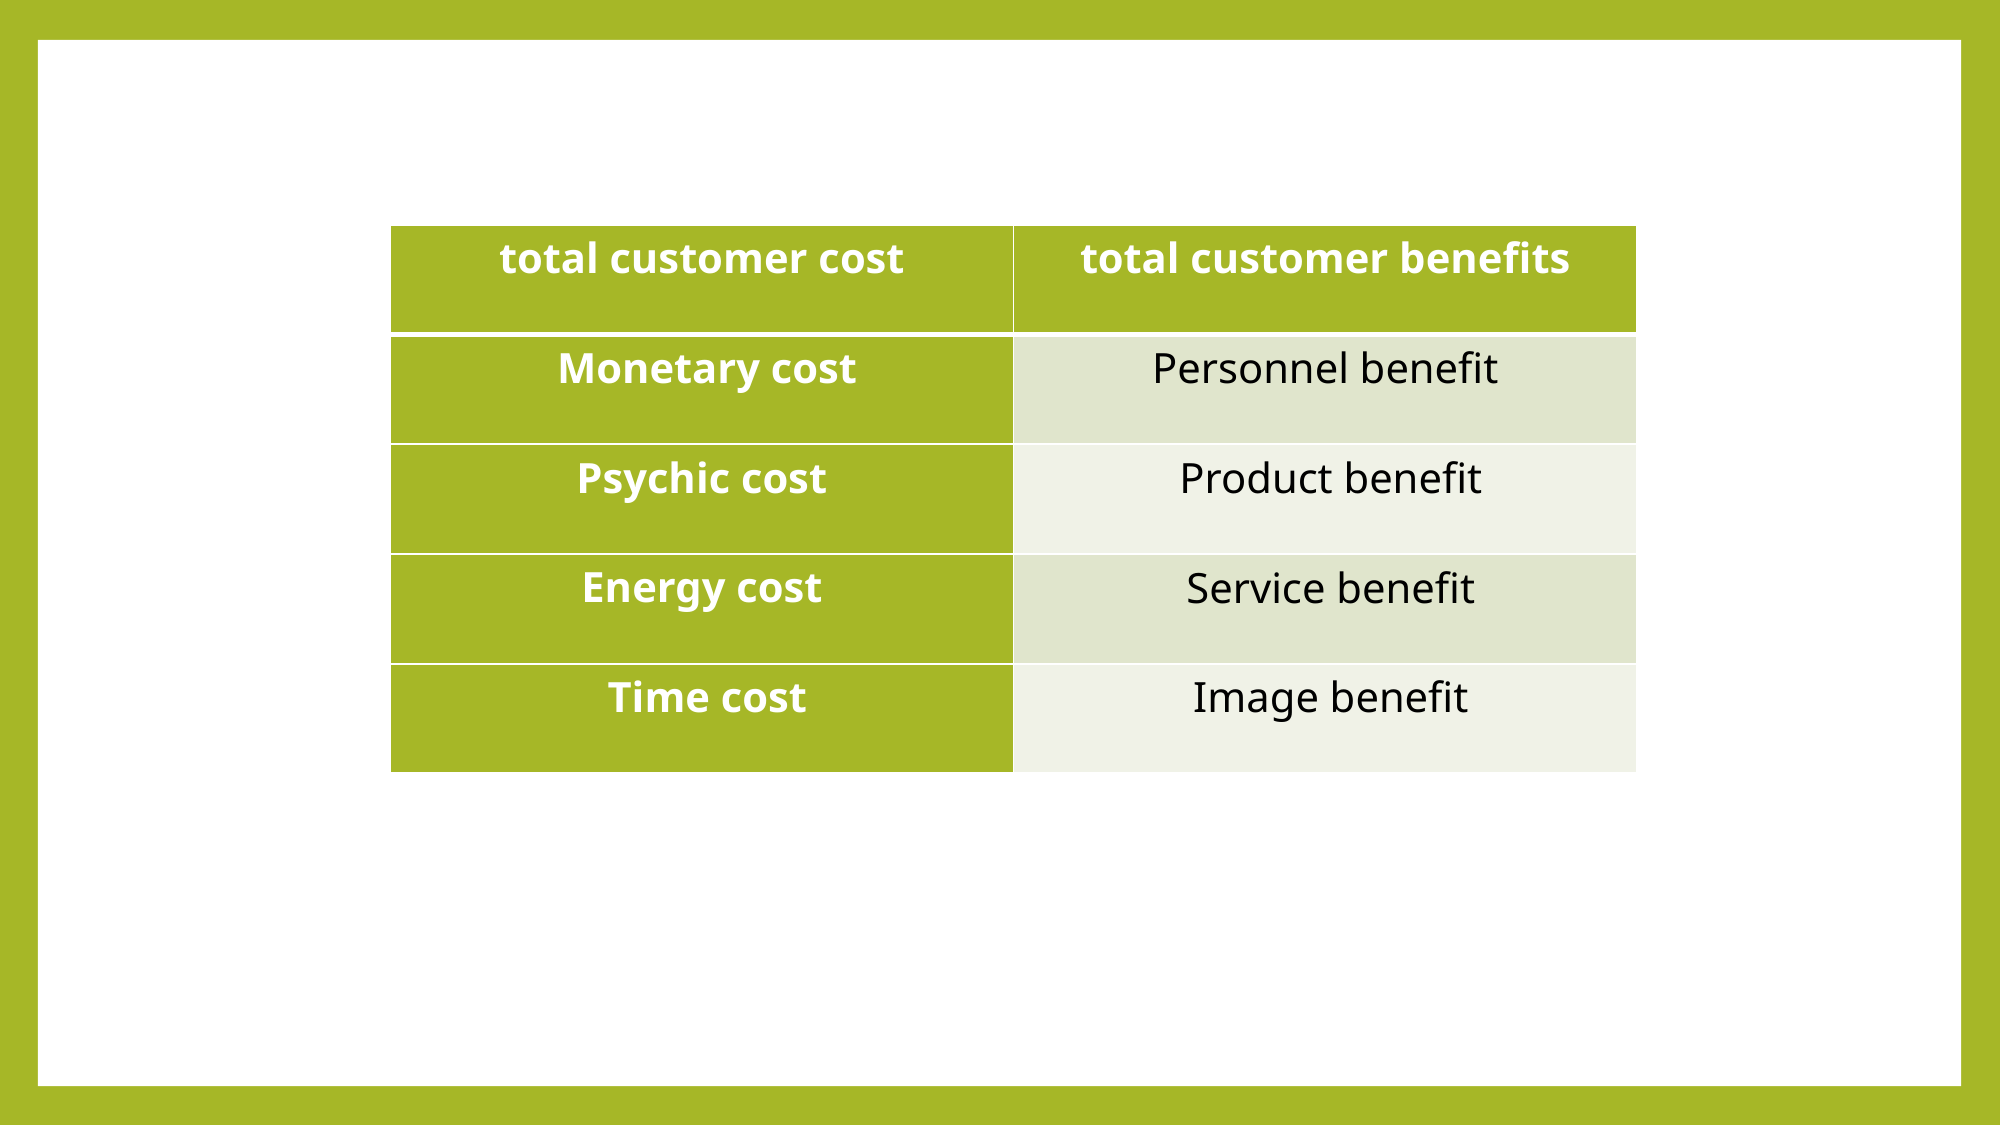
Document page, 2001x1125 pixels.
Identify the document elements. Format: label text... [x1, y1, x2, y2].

table_cell Product benefit [1014, 445, 1636, 553]
table_cell Monetary cost [391, 337, 1013, 443]
table_cell Psychic cost [391, 445, 1013, 553]
table_header total customer cost [391, 226, 1013, 332]
table_cell Energy cost [391, 555, 1013, 663]
table_cell Personnel benefit [1014, 337, 1636, 443]
table_cell Image benefit [1014, 665, 1636, 772]
table_header total customer benefits [1014, 226, 1636, 332]
table_cell Service benefit [1014, 555, 1636, 663]
table_cell Time cost [391, 665, 1013, 772]
